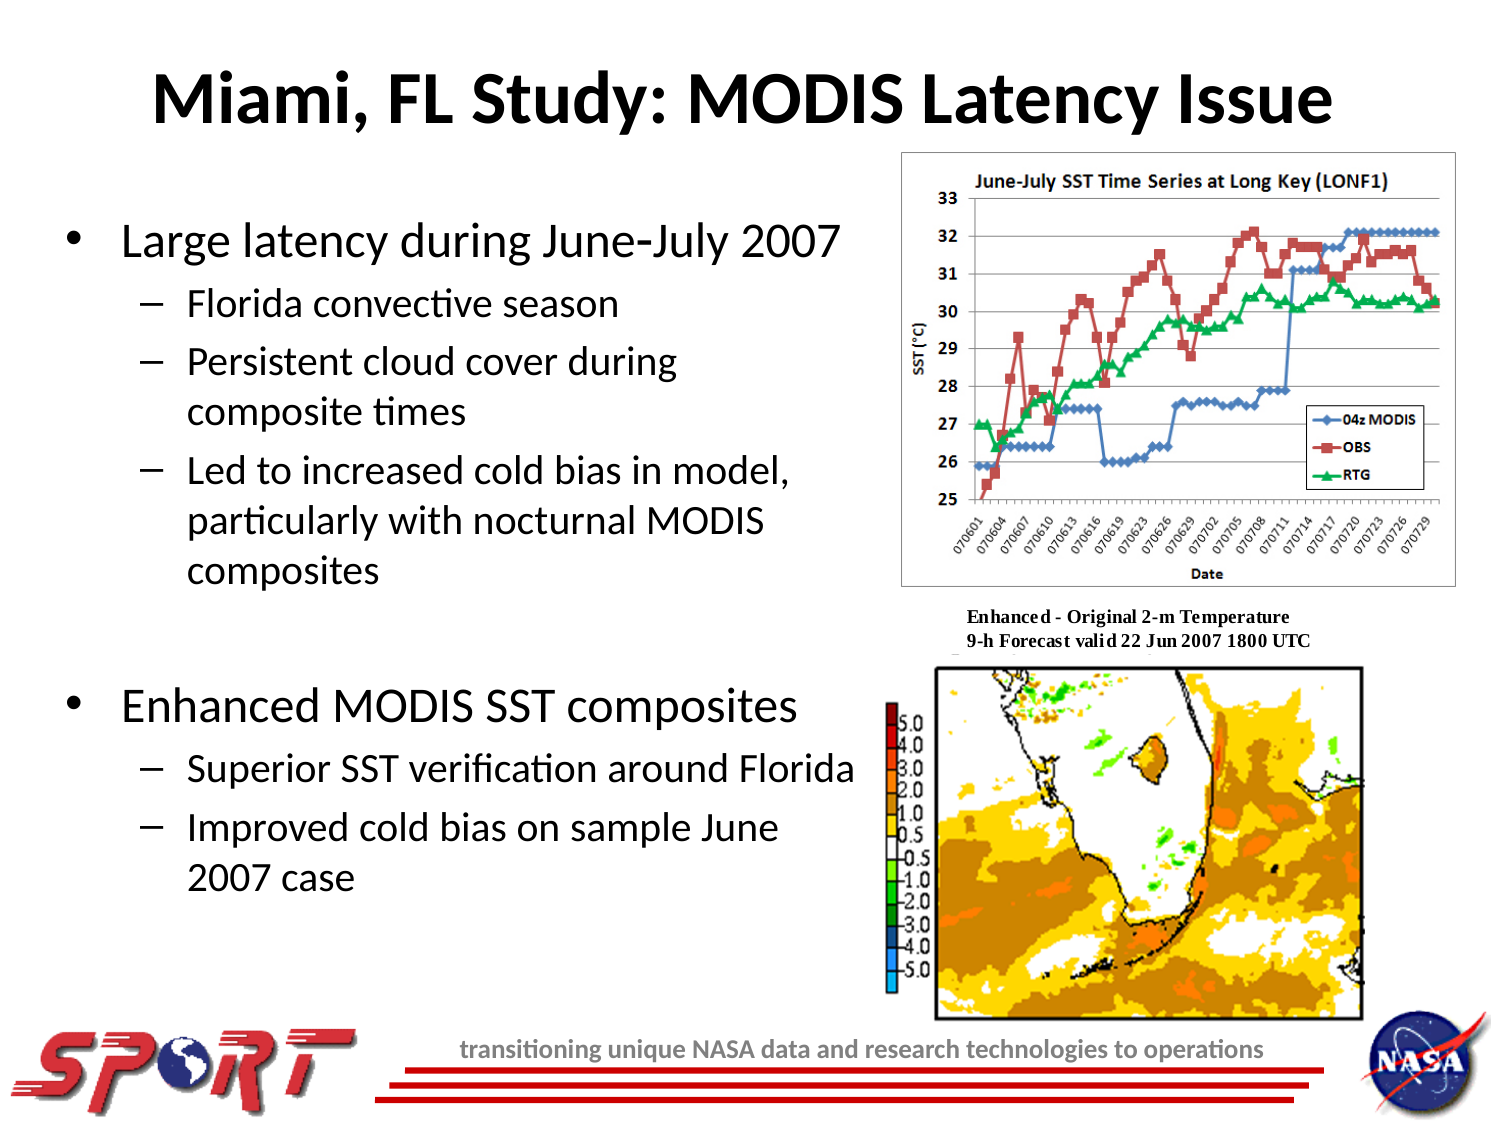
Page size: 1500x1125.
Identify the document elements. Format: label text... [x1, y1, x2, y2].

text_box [0, 1007, 1491, 1125]
picture [899, 151, 1457, 588]
title Miami, FL Study: MODIS Latency Issue [24, 12, 1463, 176]
picture [862, 597, 1366, 1026]
list Large latency during JuneJuly 2007 Florida convective season Persistent cloud cover during composite times Led to increased cold bias in model, particularly with nocturnal MODIS composites Enhanced MODIS SST composites Superior SST verification around Florida Improved cold bias on sample June 2007 case [49, 199, 875, 943]
